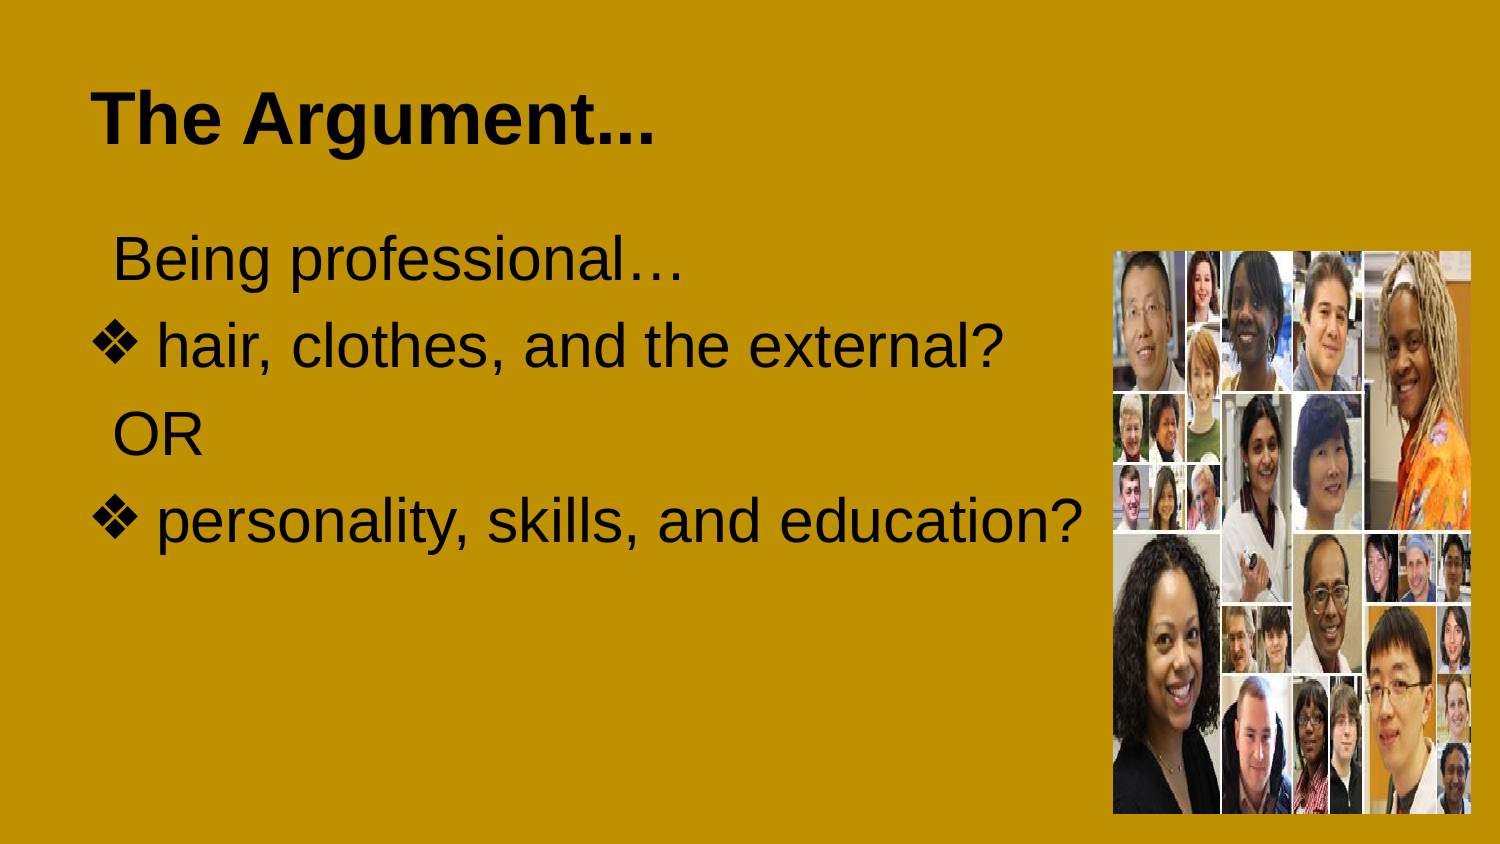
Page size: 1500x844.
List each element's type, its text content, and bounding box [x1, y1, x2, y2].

list Being professional… hair, clothes, and the external? OR personality, skills, and education? [66, 202, 1417, 814]
title The Argument... [75, 33, 1425, 175]
picture [1113, 251, 1471, 815]
